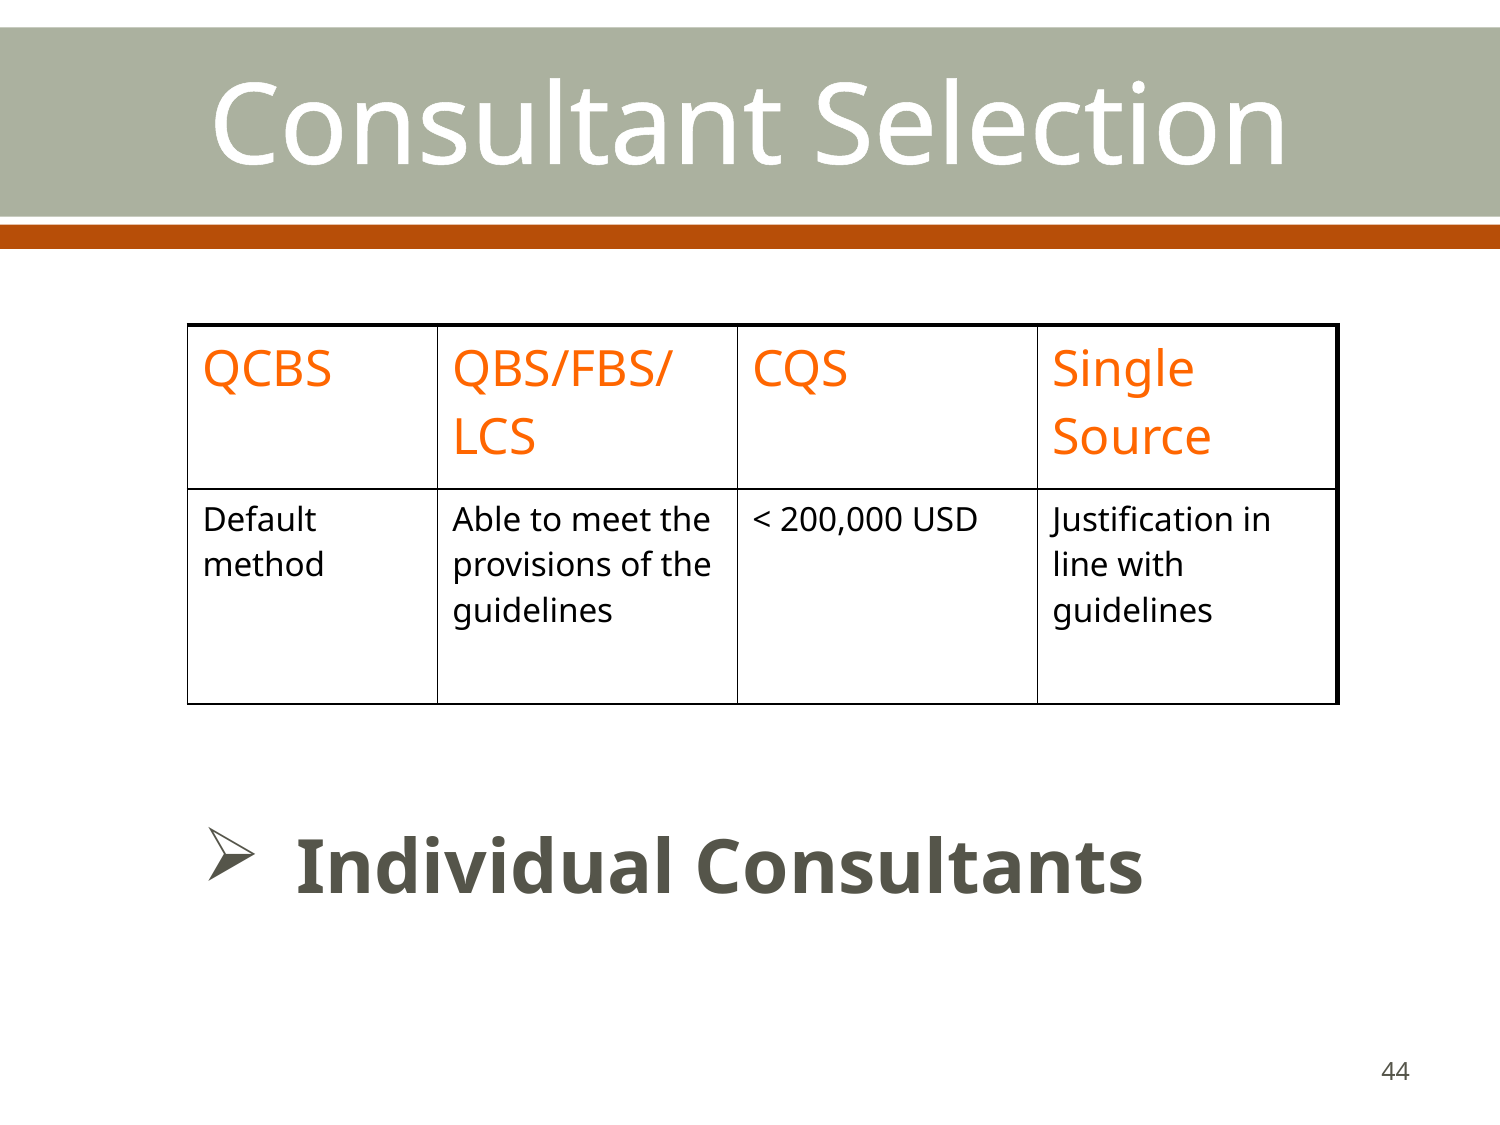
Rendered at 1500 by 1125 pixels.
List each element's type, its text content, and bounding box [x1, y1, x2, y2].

text_box Consultant Selection [74, 49, 1425, 188]
table_header CQS [738, 327, 1037, 488]
table_cell < 200,000 USD [738, 490, 1037, 703]
table_cell Justification in line with guidelines [1038, 490, 1335, 703]
table_header QCBS [188, 327, 437, 488]
table_cell Default method [188, 490, 437, 703]
slide_number 44 [1074, 1042, 1425, 1103]
text_box Individual Consultants [187, 811, 1500, 917]
table_cell Able to meet the provisions of the guidelines [438, 490, 737, 703]
table_header Single Source [1038, 327, 1335, 488]
table_header QBS/FBS/LCS [438, 327, 737, 488]
